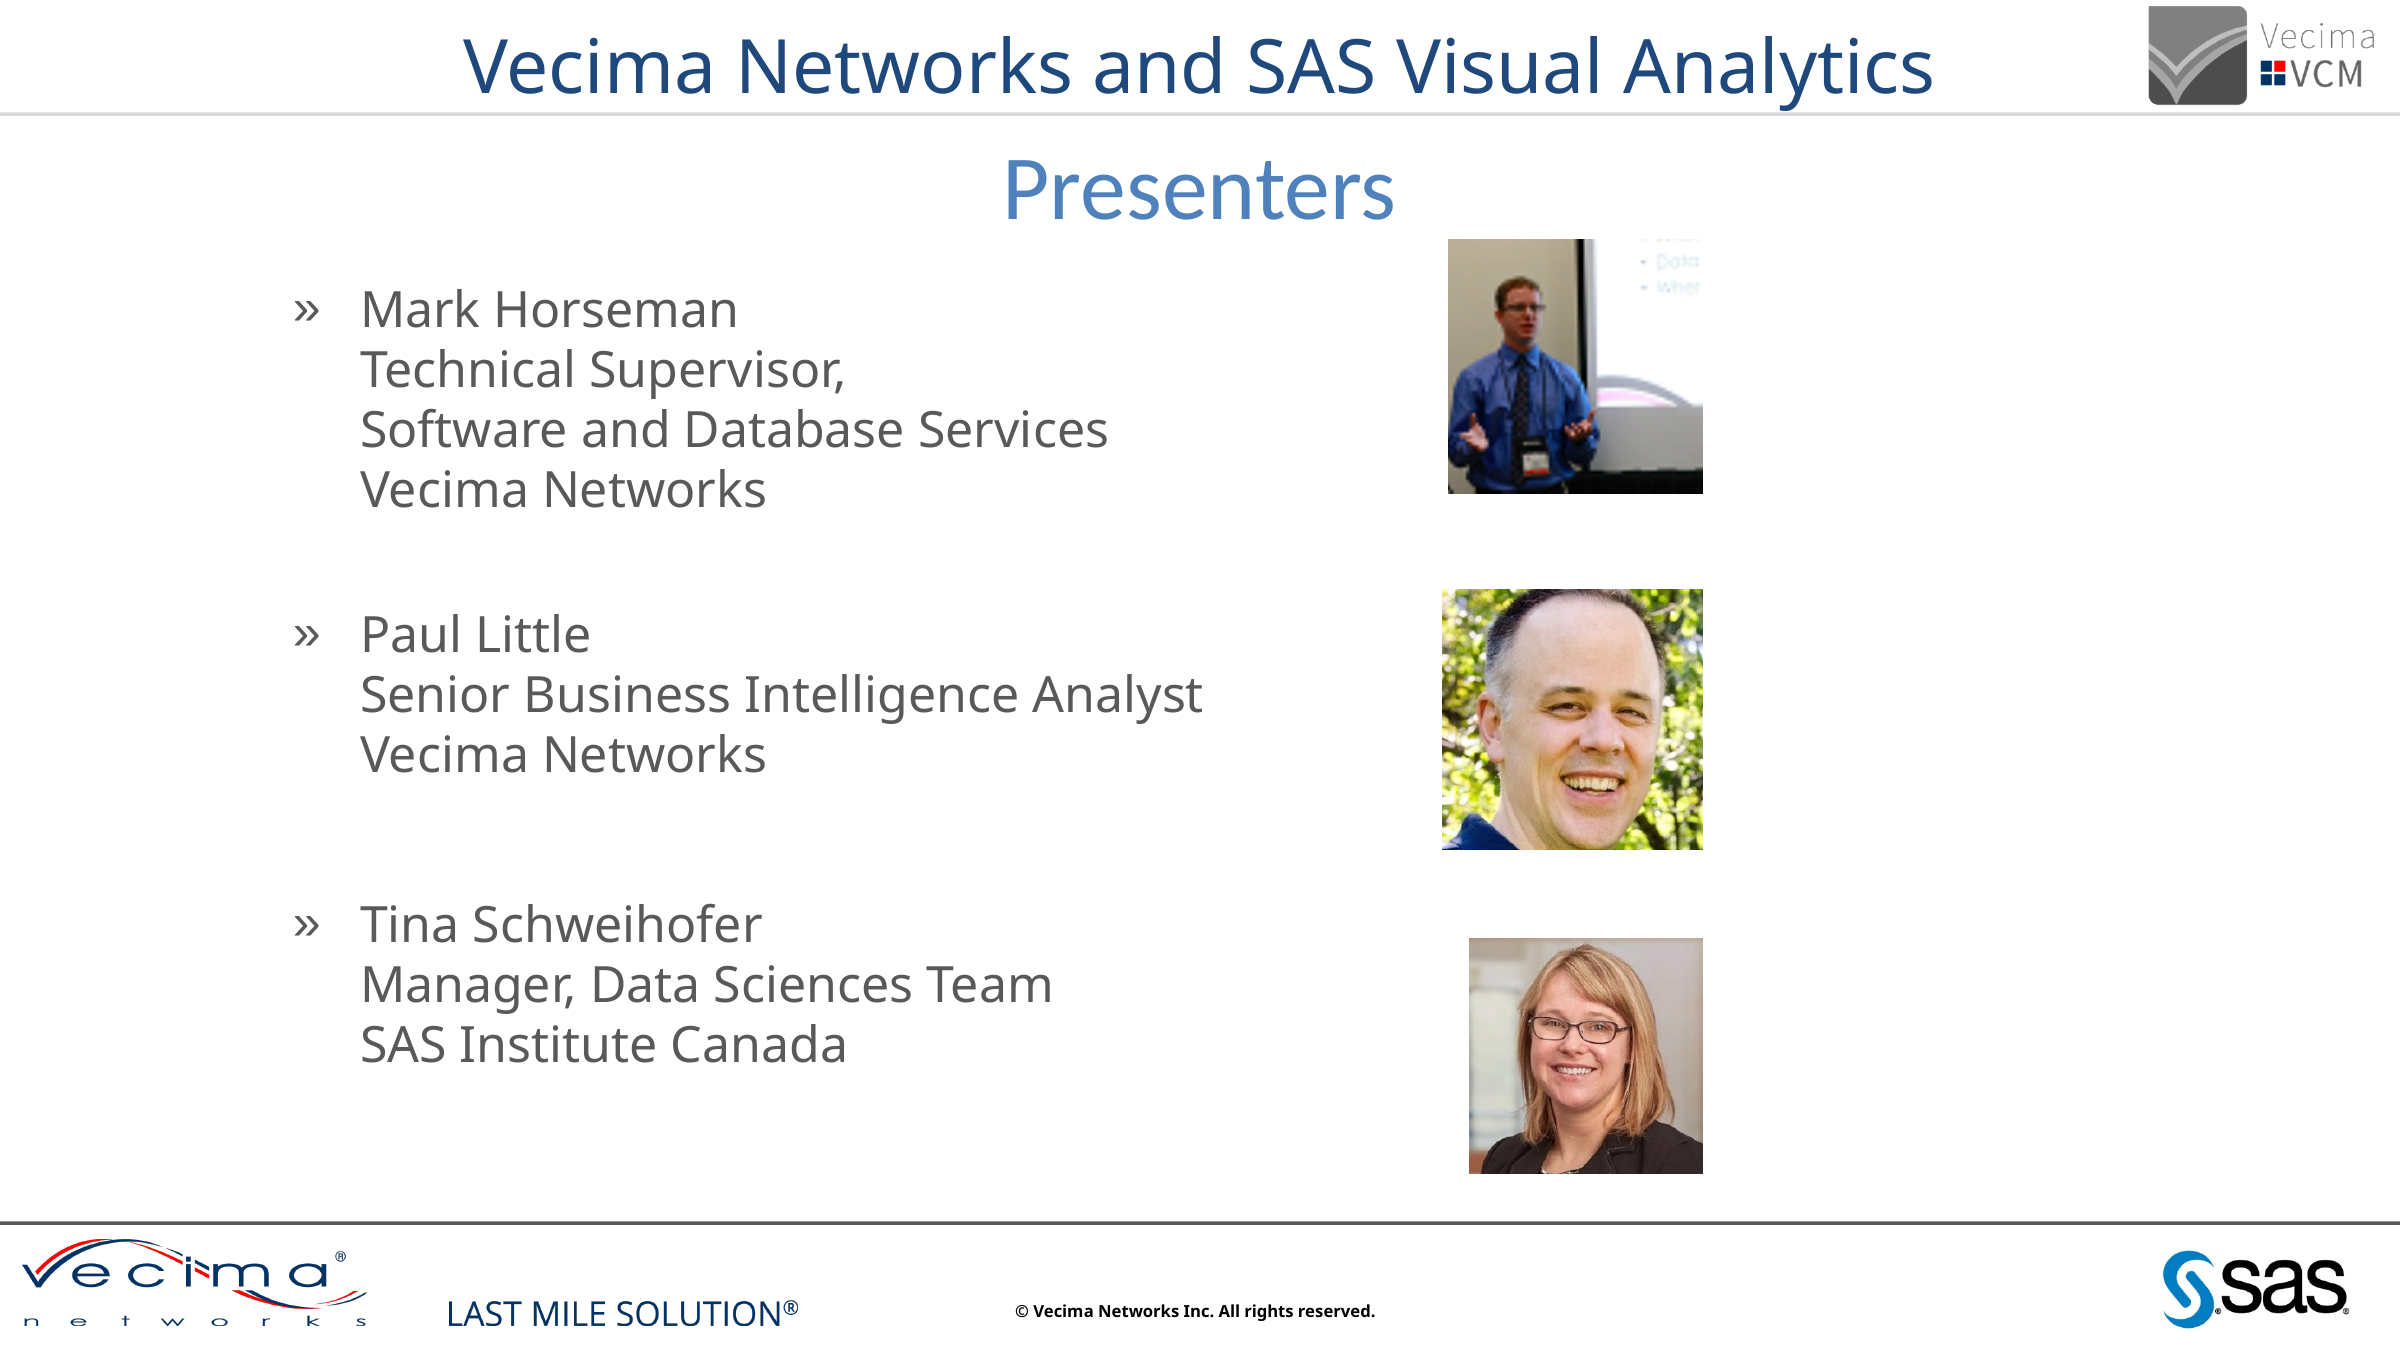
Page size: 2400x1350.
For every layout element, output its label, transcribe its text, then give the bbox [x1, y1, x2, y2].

picture [22, 1239, 798, 1326]
picture [1442, 589, 1703, 850]
picture [1469, 938, 1703, 1174]
picture [2236, 4, 2375, 106]
list Mark Horseman Technical Supervisor, Software and Database Services Vecima Networks Paul Little Senior Business Intelligence Analyst Vecima Networks Tina Schweihofer Manager, Data Sciences Team SAS Institute Canada [164, 266, 2236, 1223]
list Presenters [164, 146, 2236, 219]
picture [2162, 1249, 2357, 1331]
title Vecima Networks and SAS Visual Analytics [164, 3, 2236, 124]
picture [1448, 239, 1703, 495]
